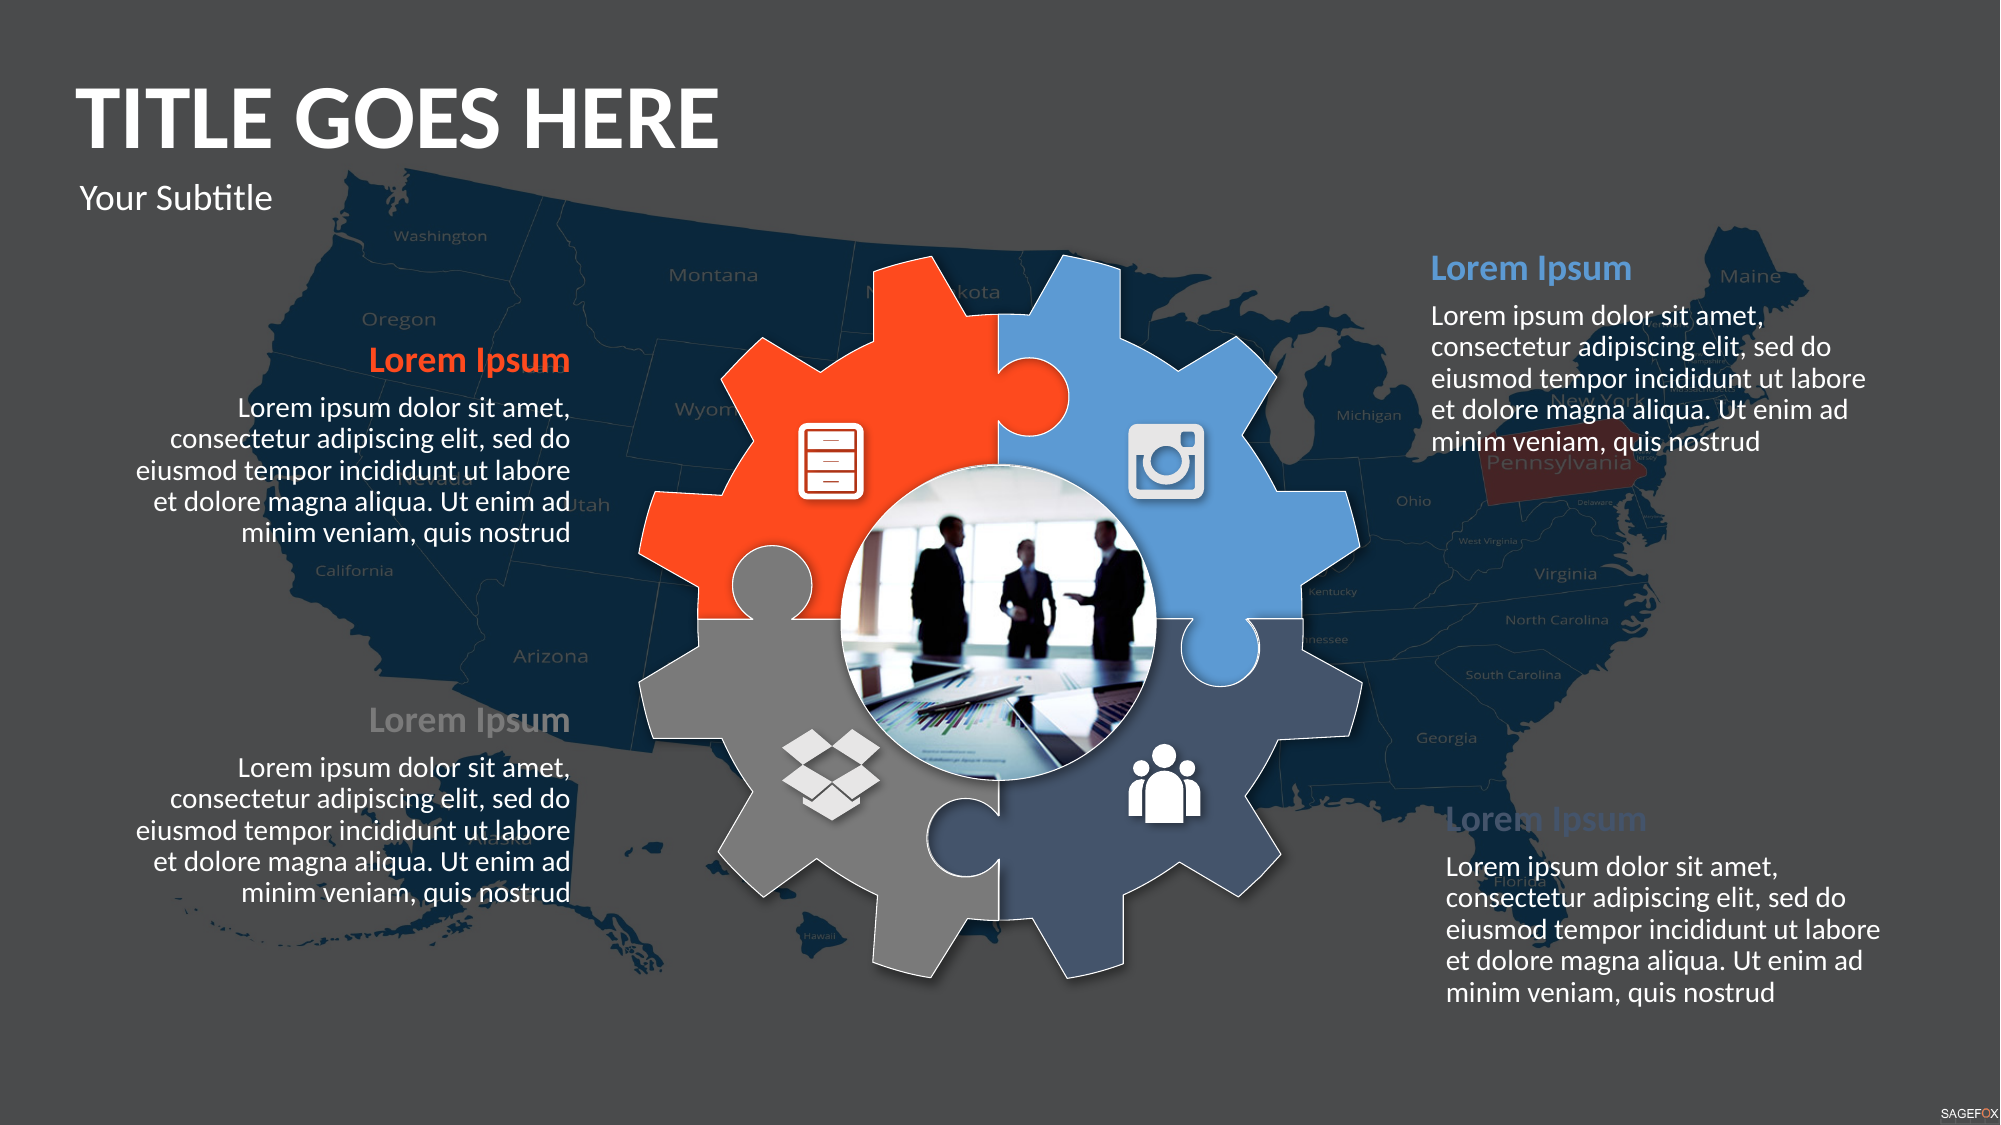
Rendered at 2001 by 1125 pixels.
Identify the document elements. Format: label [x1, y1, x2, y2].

text_box [840, 464, 1158, 782]
text_box [941, 618, 1363, 979]
text_box [109, 327, 586, 628]
picture [1940, 0, 2001, 1125]
text_box [109, 687, 586, 988]
text_box [638, 545, 999, 978]
text_box [638, 256, 1062, 615]
text_box [1179, 760, 1196, 777]
text_box [1128, 779, 1145, 816]
text_box [1128, 423, 1205, 499]
text_box [1145, 770, 1201, 823]
text_box [782, 729, 881, 821]
text_box [1152, 743, 1177, 769]
text_box [1430, 786, 1907, 1087]
text_box [60, 49, 1020, 227]
text_box [998, 255, 1360, 679]
text_box [1133, 760, 1150, 777]
text_box [798, 422, 864, 500]
text_box [1416, 235, 1893, 536]
